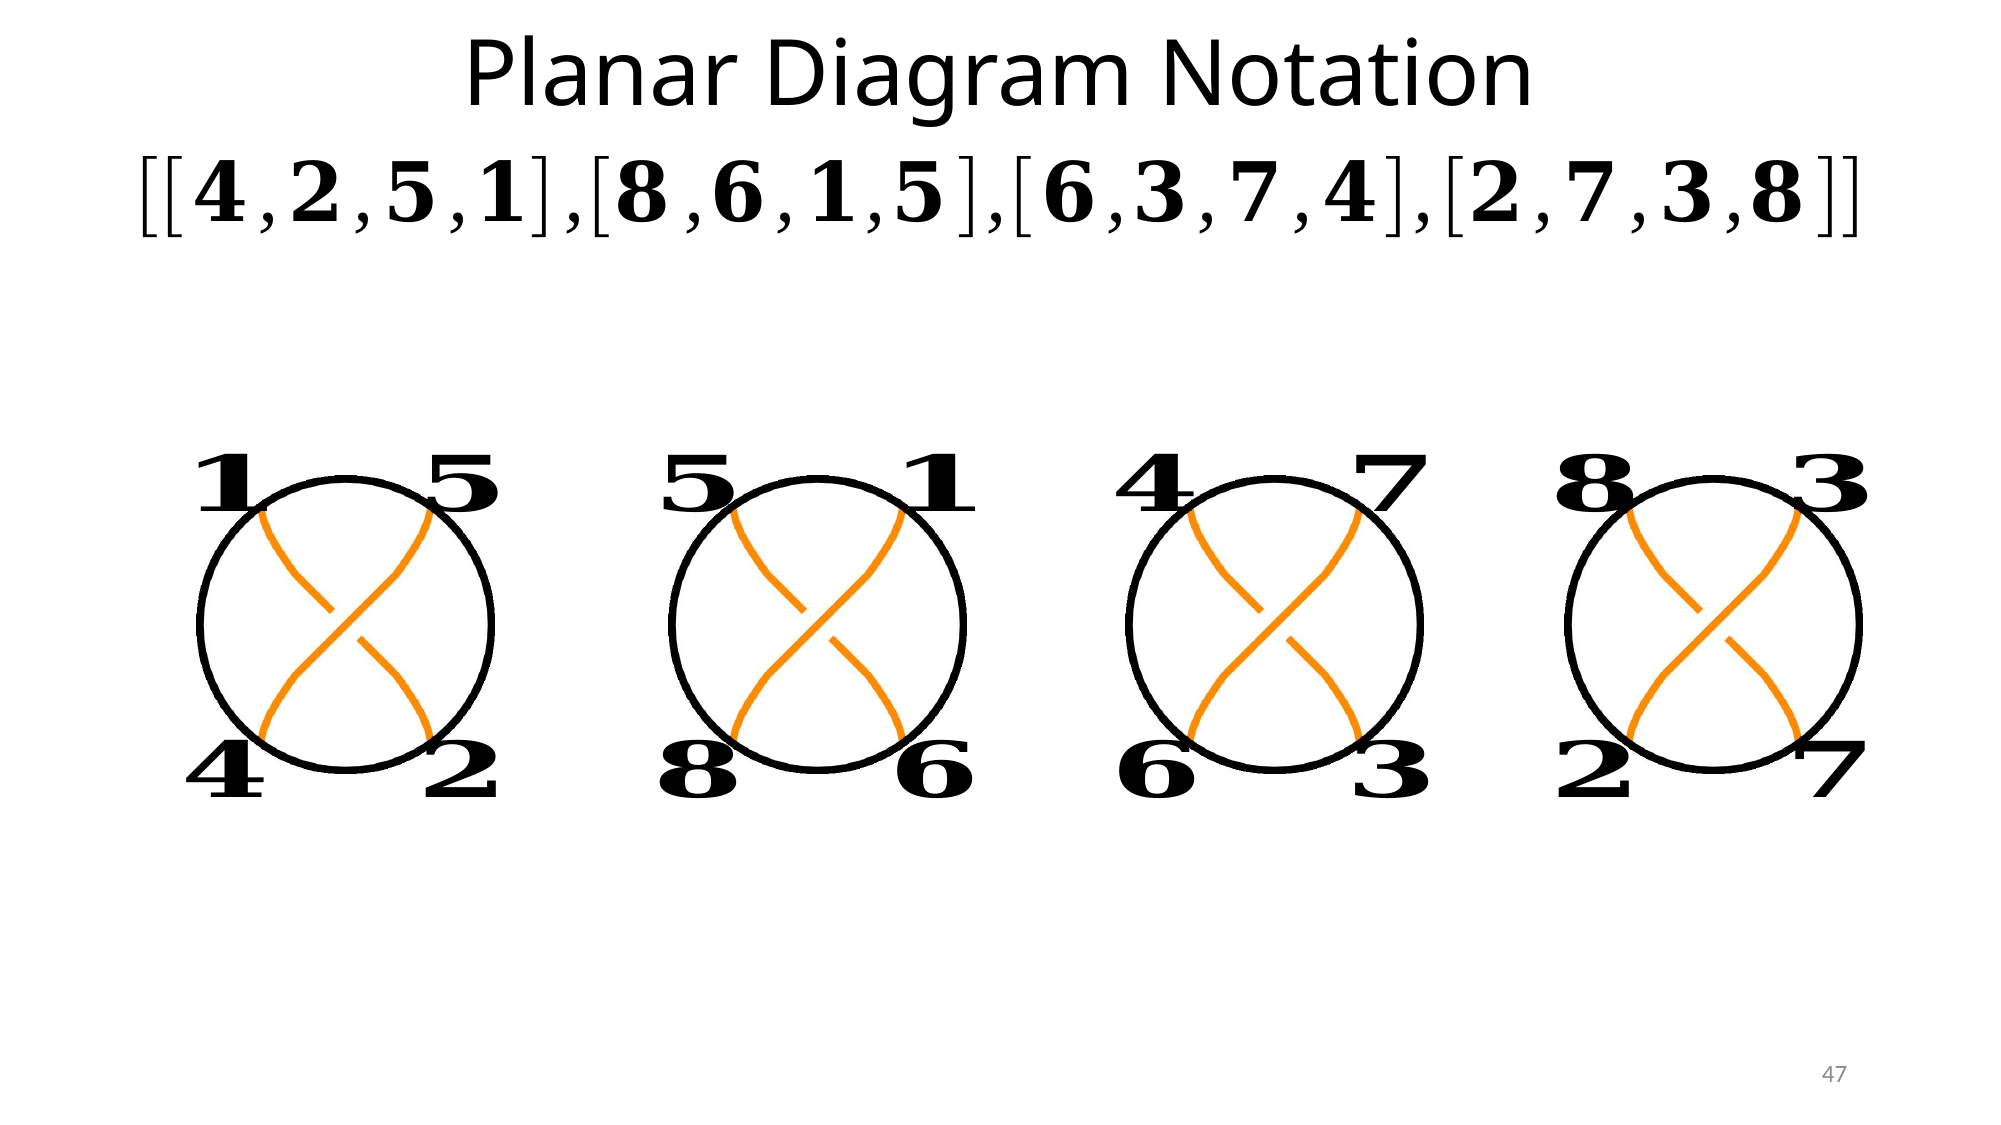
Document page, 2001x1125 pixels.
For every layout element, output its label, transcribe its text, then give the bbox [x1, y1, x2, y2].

slide_number 47 [1412, 1042, 1863, 1103]
picture [196, 475, 495, 774]
picture [668, 475, 967, 774]
title Planar Diagram Notation [17, 15, 1983, 137]
picture [1125, 475, 1424, 774]
picture [1564, 475, 1863, 774]
